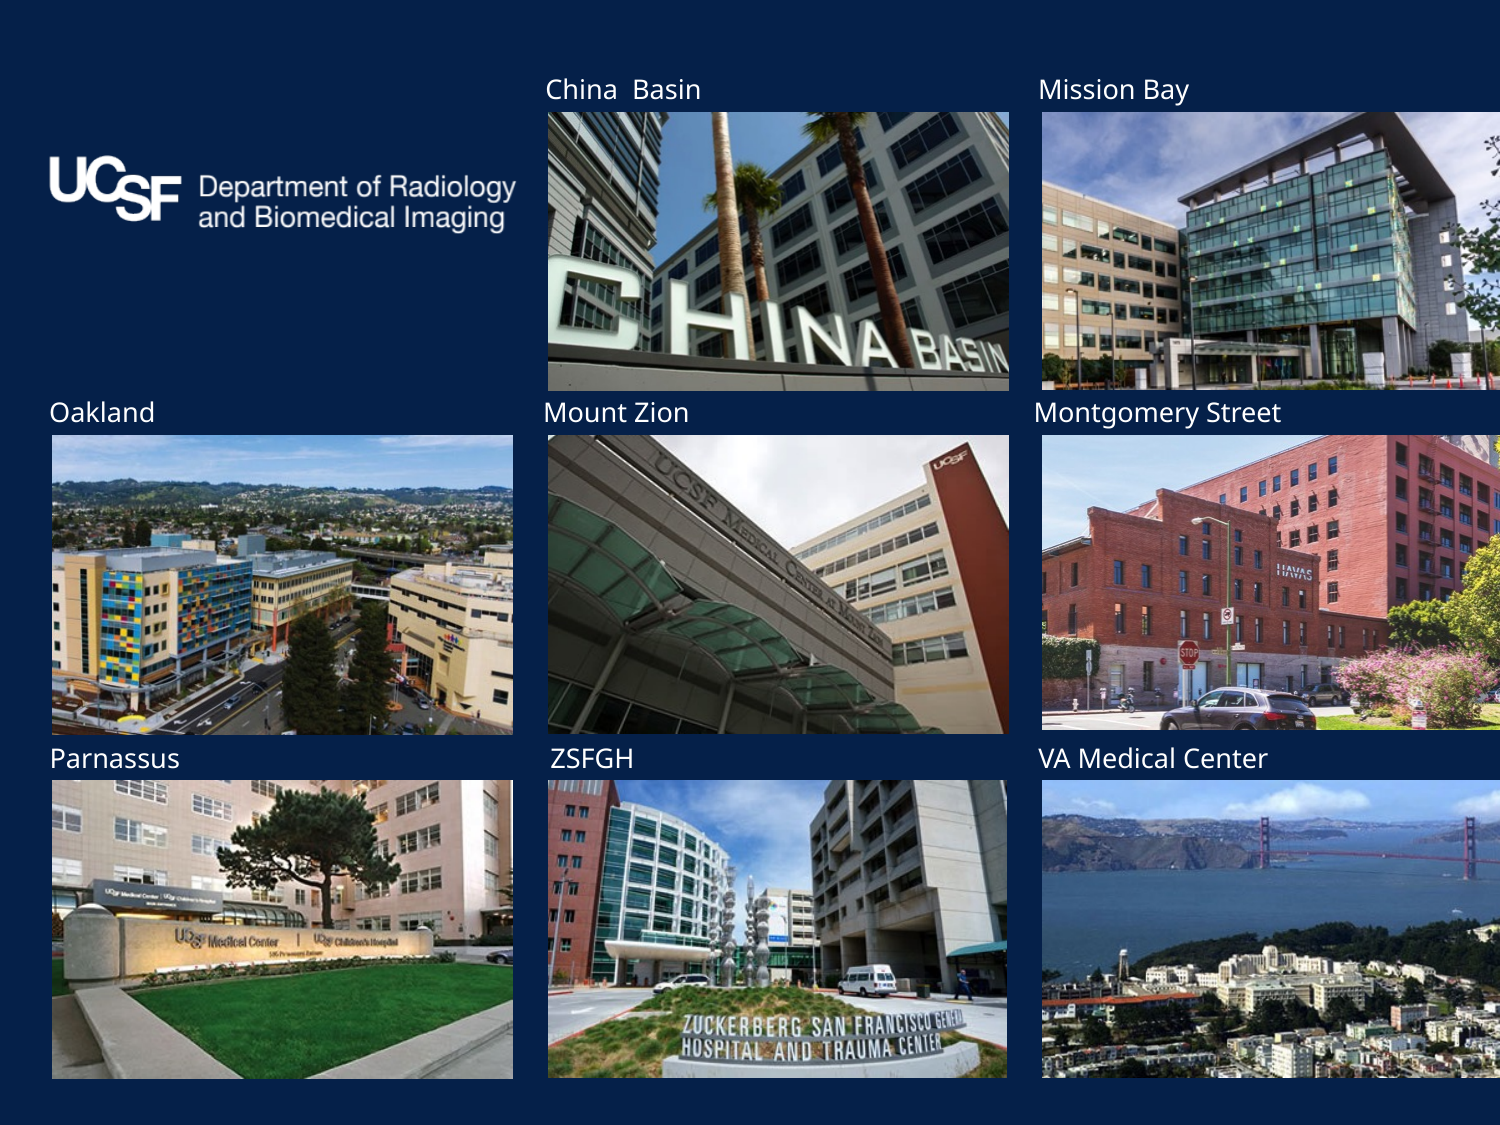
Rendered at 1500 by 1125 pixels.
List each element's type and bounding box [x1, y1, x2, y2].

picture [1042, 435, 1500, 730]
picture [1042, 112, 1500, 390]
picture [52, 780, 513, 1079]
picture [1042, 780, 1500, 1078]
picture [548, 780, 1007, 1078]
picture [52, 435, 513, 735]
picture [548, 112, 1009, 391]
picture [548, 435, 1009, 734]
